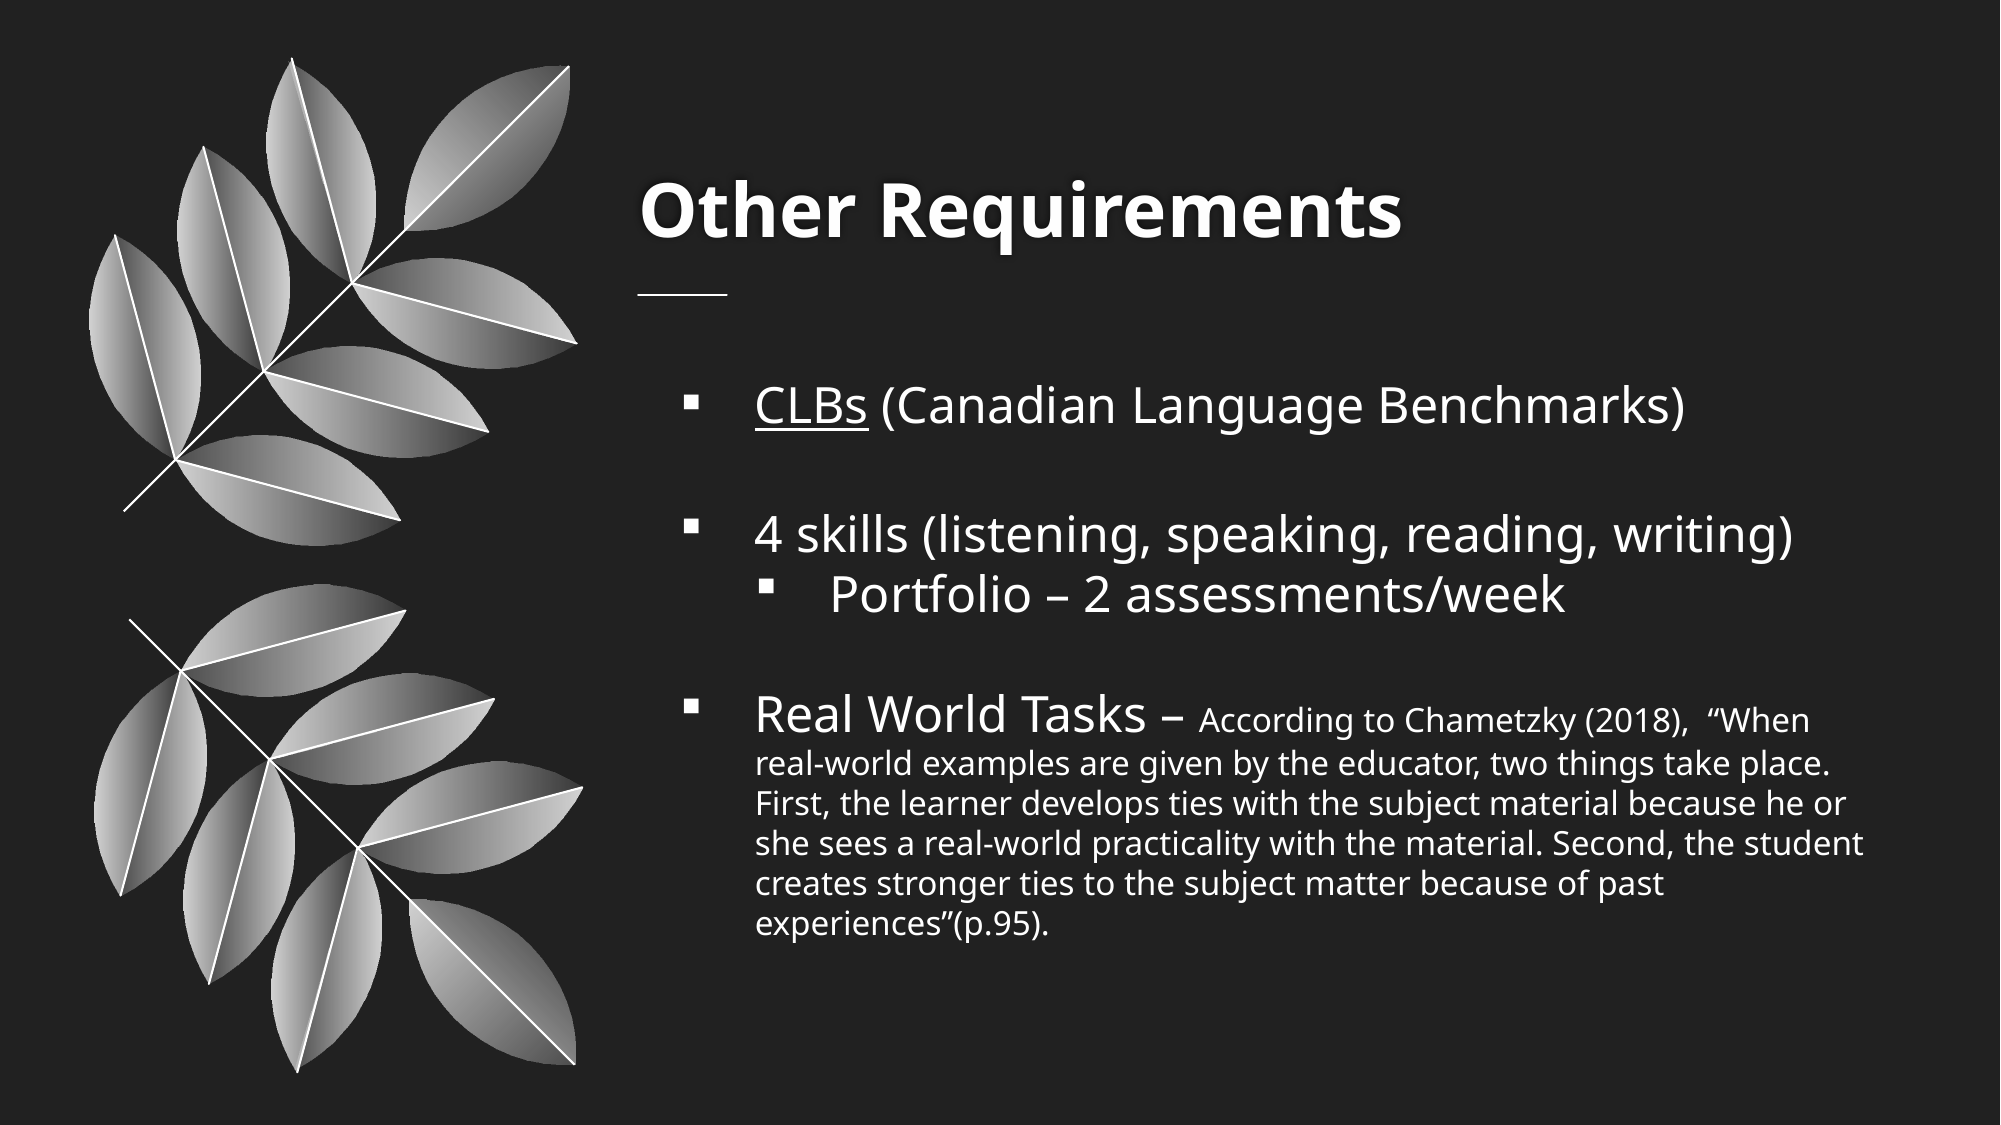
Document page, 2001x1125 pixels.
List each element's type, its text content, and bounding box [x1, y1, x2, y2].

text_box CLBs (Canadian Language Benchmarks) 4 skills (listening, speaking, reading, writing) Portfolio – 2 assessments/week Real World Tasks – According to Chametzky (2018), “When real-world examples are given by the educator, two things take place. First, the learner develops ties with the subject material because he or she sees a real-world practicality with the material. Second, the student creates stronger ties to the subject matter because of past experiences”(p.95). [665, 366, 1900, 950]
title Other Requirements [638, 64, 1900, 260]
